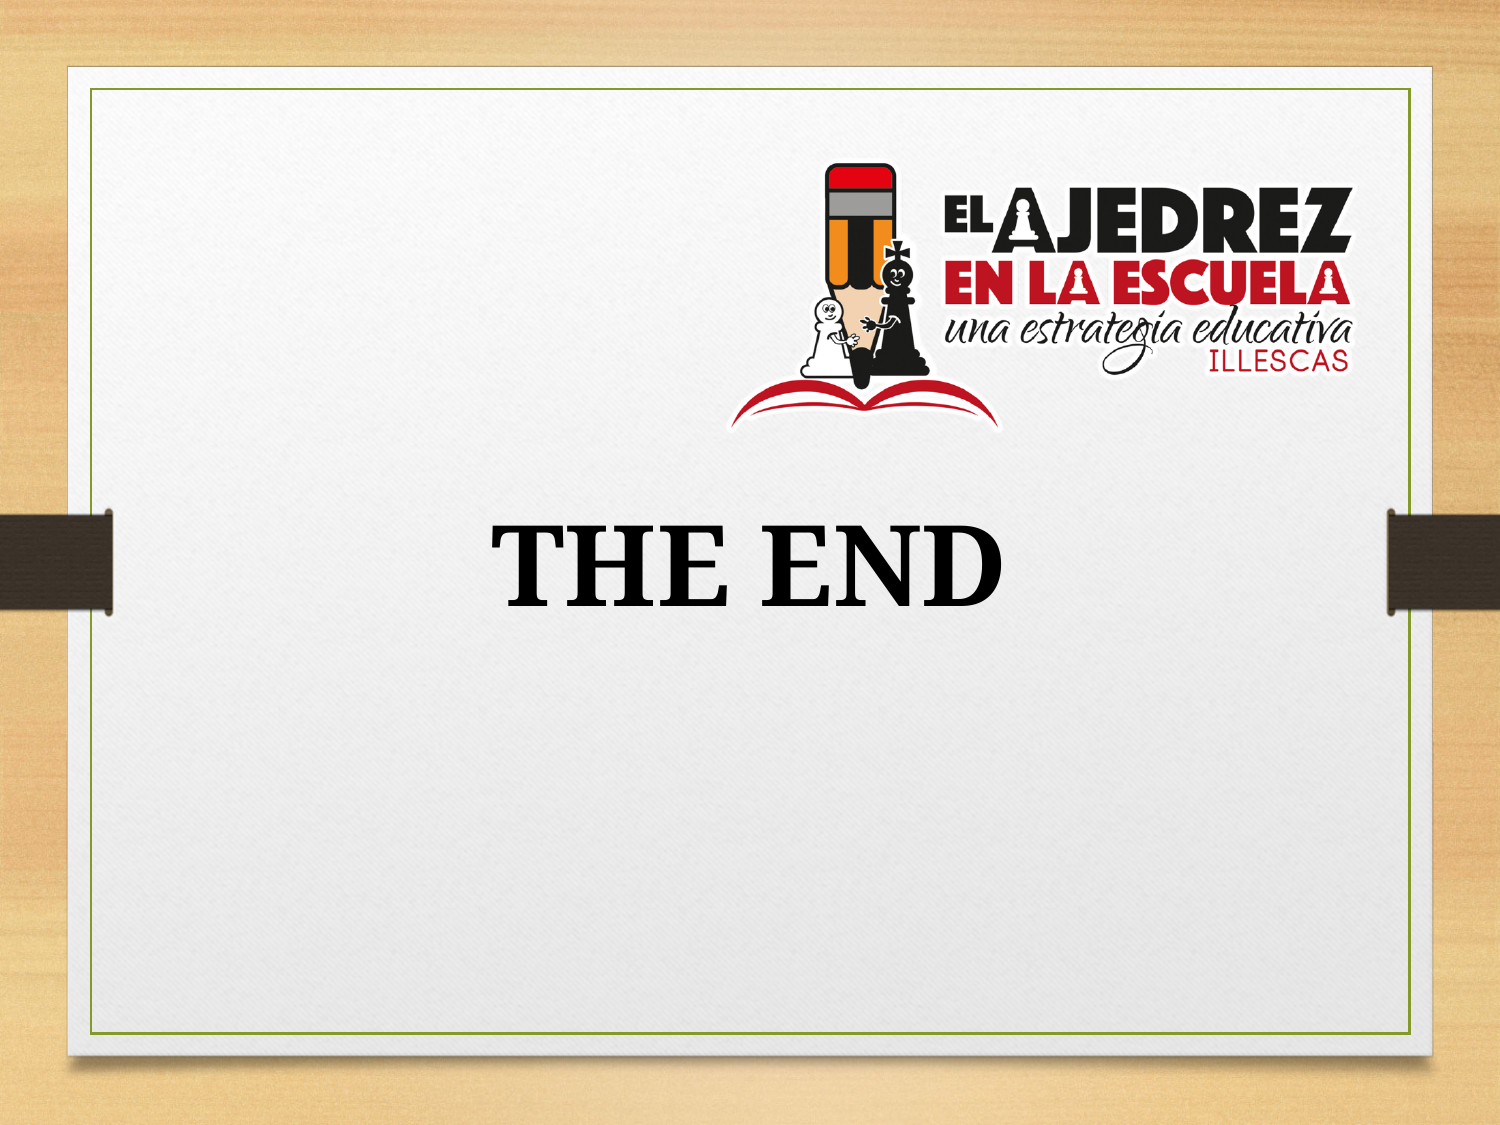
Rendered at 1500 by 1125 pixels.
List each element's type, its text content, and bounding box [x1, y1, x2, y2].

picture [0, 0, 1500, 1125]
text_box THE END [476, 486, 1024, 637]
